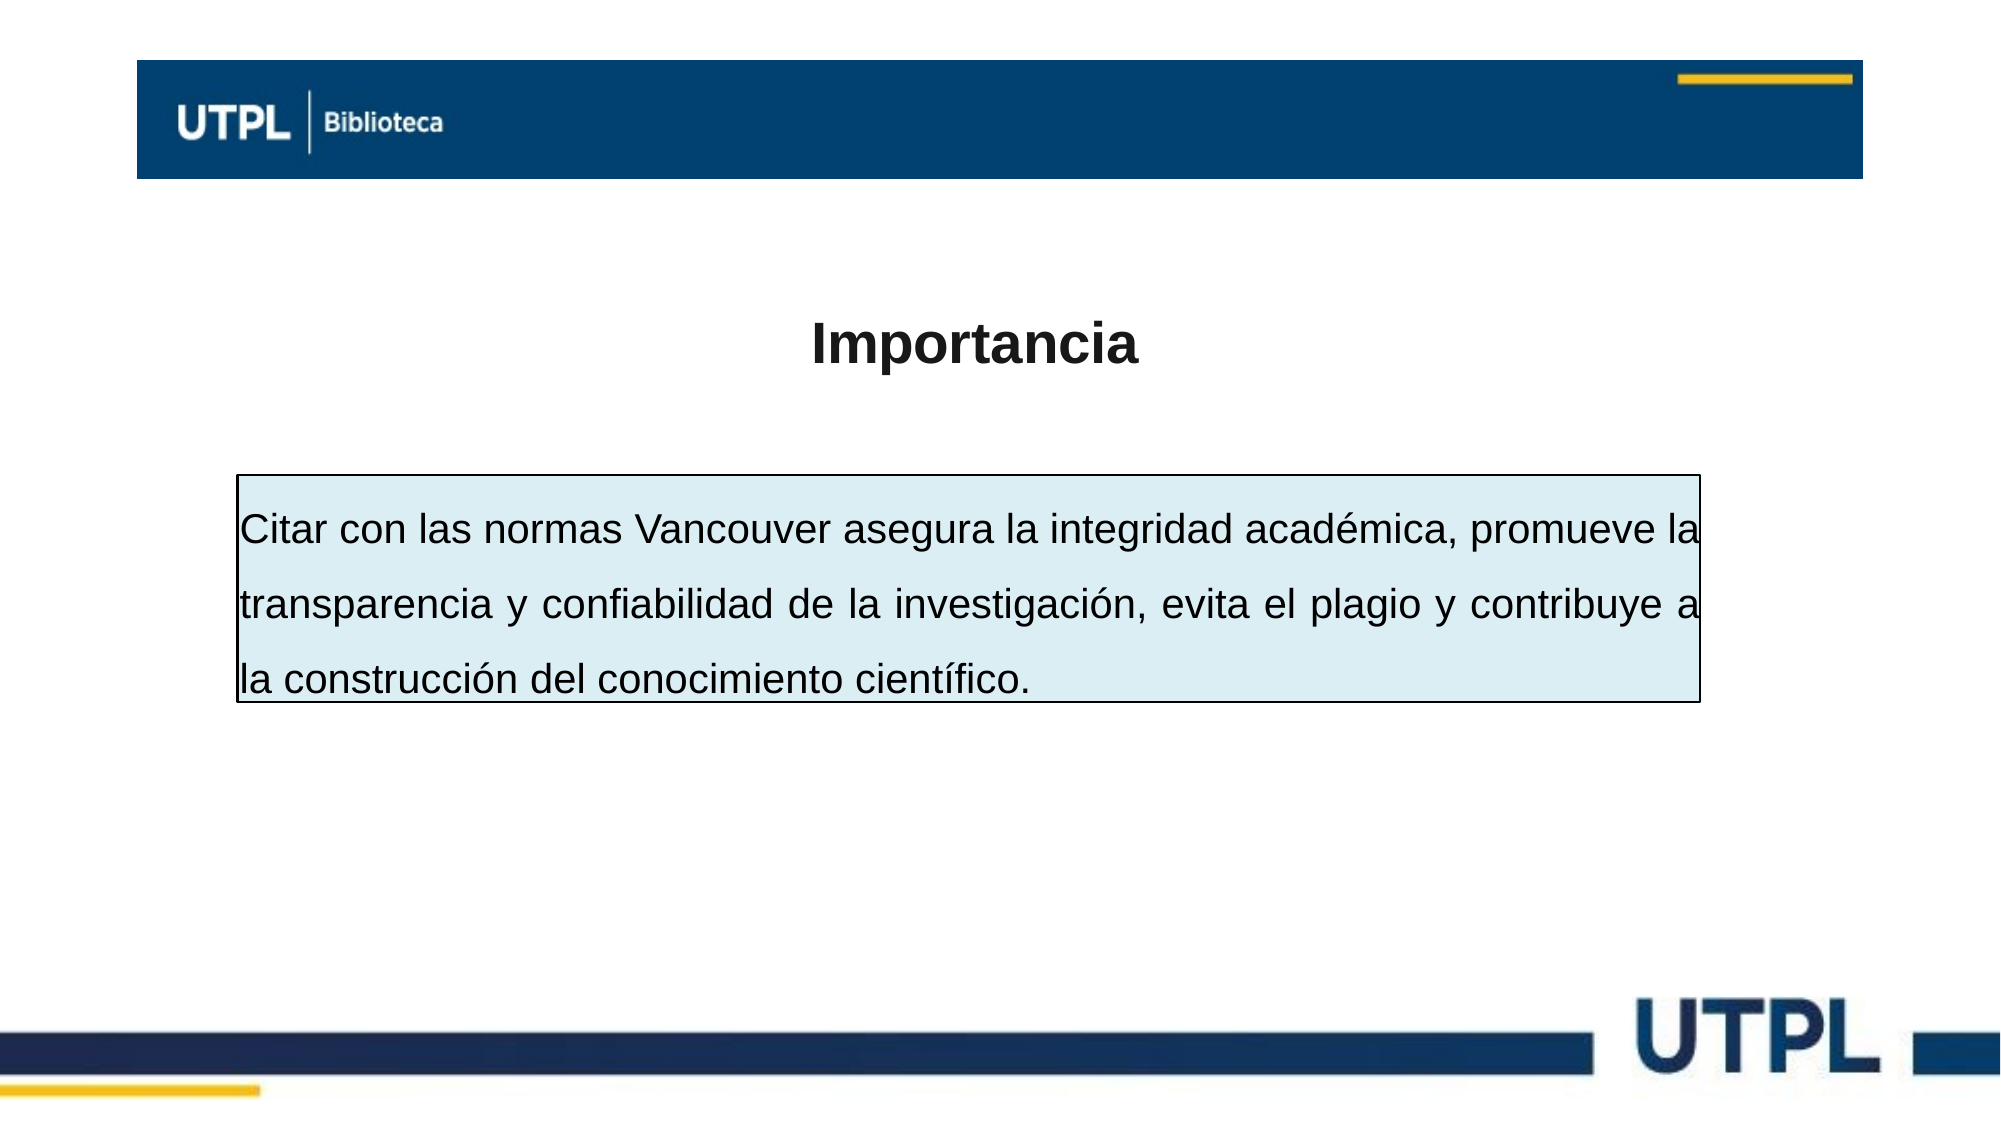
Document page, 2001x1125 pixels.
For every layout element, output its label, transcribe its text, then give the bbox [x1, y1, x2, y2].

text_box Importancia [137, 262, 1813, 383]
picture [0, 996, 2001, 1100]
picture [137, 60, 1863, 179]
text_box Citar con las normas Vancouver asegura la integridad académica, promueve la transparencia y confiabilidad de la investigación, evita el plagio y contribuye a la construcción del conocimiento científico. [237, 474, 1700, 703]
